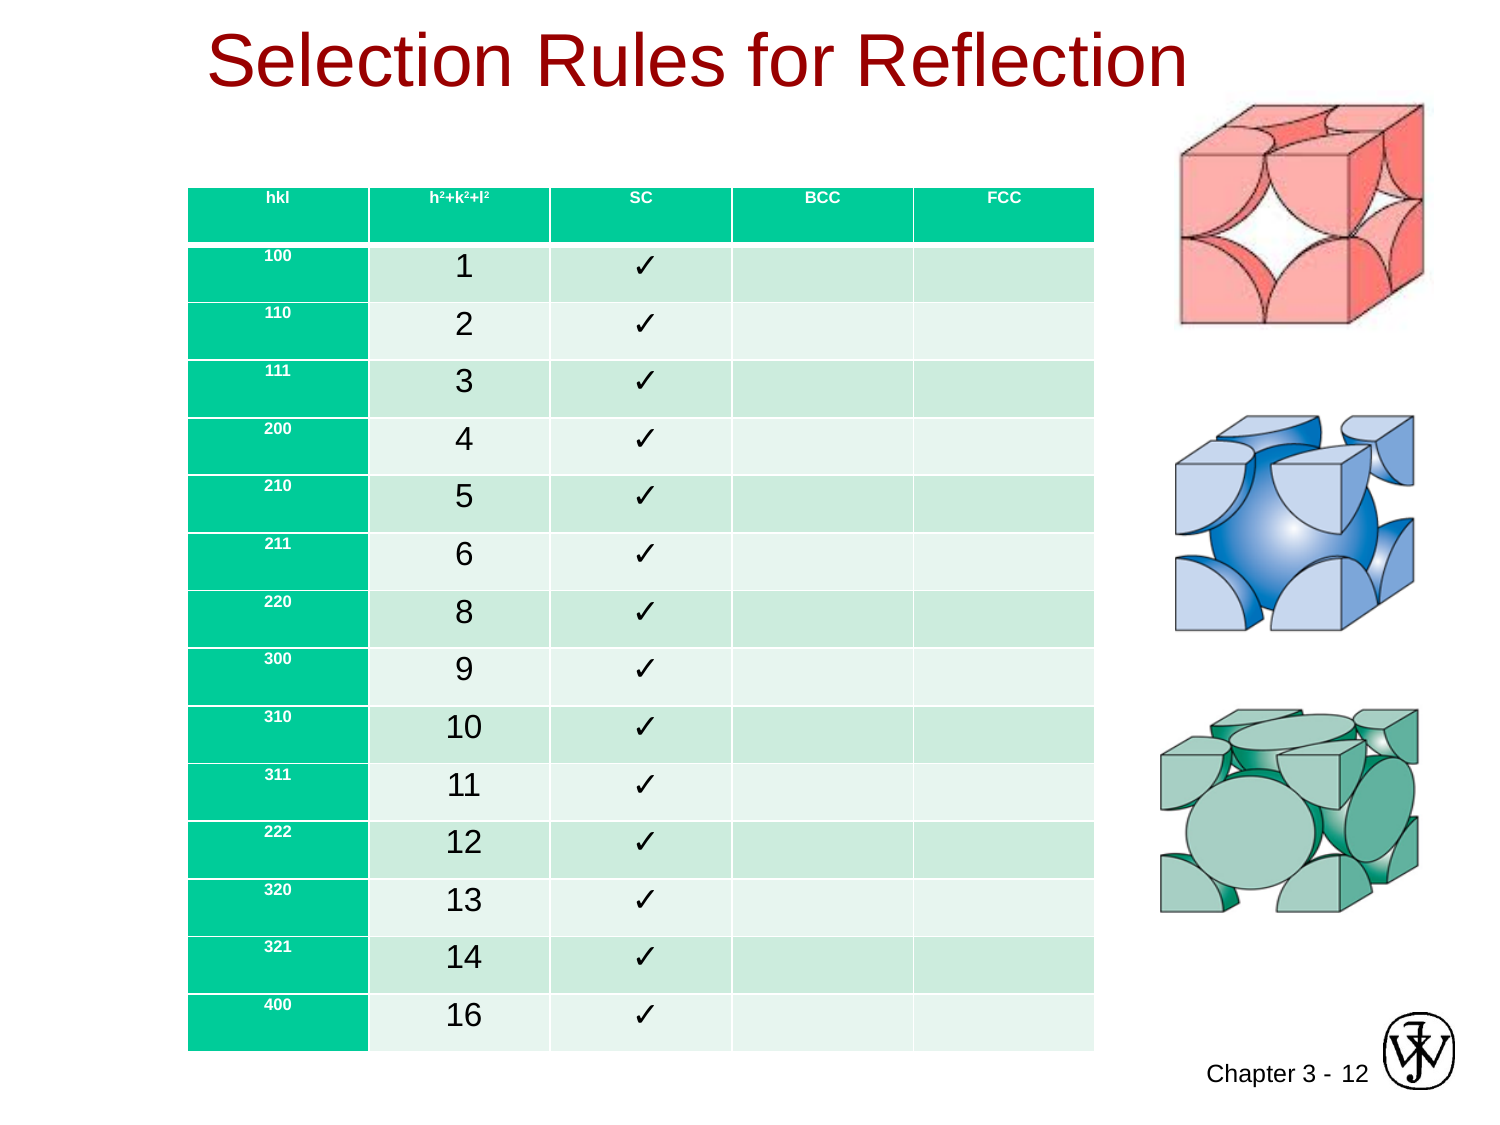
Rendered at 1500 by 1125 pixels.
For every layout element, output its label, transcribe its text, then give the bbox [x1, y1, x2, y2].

table_cell 9 [370, 649, 549, 705]
table_cell ✓ [551, 419, 731, 474]
table_cell [914, 303, 1094, 359]
table_cell [914, 937, 1094, 993]
table_cell 300 [188, 649, 368, 705]
table_cell [733, 707, 913, 763]
table_header h2+k2+l2 [370, 188, 549, 242]
table_cell [914, 764, 1094, 820]
table_cell 320 [188, 880, 368, 936]
table_cell 111 [188, 361, 368, 417]
table_cell [914, 476, 1094, 532]
table_cell 12 [370, 822, 549, 878]
table_cell 14 [370, 937, 549, 993]
table_cell ✓ [551, 937, 731, 993]
picture [1154, 699, 1424, 920]
table_cell [733, 534, 913, 590]
table_cell [733, 995, 913, 1051]
table_cell ✓ [551, 361, 731, 417]
table_cell [733, 361, 913, 417]
table_cell [733, 303, 913, 359]
table_cell [733, 591, 913, 647]
table_cell ✓ [551, 534, 731, 590]
table_cell ✓ [551, 649, 731, 705]
table_cell ✓ [551, 822, 731, 878]
table_cell [914, 707, 1094, 763]
picture [1174, 89, 1434, 334]
table_cell 311 [188, 764, 368, 820]
table_cell ✓ [551, 476, 731, 532]
table_cell 11 [370, 764, 549, 820]
table_cell [914, 649, 1094, 705]
table_cell 100 [188, 248, 368, 302]
table_cell ✓ [551, 591, 731, 647]
table_cell [914, 361, 1094, 417]
table_cell [733, 937, 913, 993]
table_cell ✓ [551, 248, 731, 302]
table_cell [733, 764, 913, 820]
table_cell [914, 995, 1094, 1051]
table_cell [733, 248, 913, 302]
table_cell [914, 591, 1094, 647]
table_cell 13 [370, 880, 549, 936]
table_header FCC [914, 188, 1094, 242]
table_cell ✓ [551, 707, 731, 763]
table_cell 8 [370, 591, 549, 647]
table_cell 2 [370, 303, 549, 359]
table_cell 200 [188, 419, 368, 474]
table_cell 5 [370, 476, 549, 532]
table_cell 211 [188, 534, 368, 590]
table_cell [914, 880, 1094, 936]
table_cell [733, 880, 913, 936]
table_cell ✓ [551, 880, 731, 936]
table_cell 210 [188, 476, 368, 532]
table_header hkl [188, 188, 368, 242]
table_cell [914, 822, 1094, 878]
table_cell [733, 476, 913, 532]
table_cell 1 [370, 248, 549, 302]
table_cell 400 [188, 995, 368, 1051]
table_header SC [551, 188, 731, 242]
table_cell 110 [188, 303, 368, 359]
table_cell [733, 822, 913, 878]
title Selection Rules for Reflection [10, 0, 1386, 113]
table_cell [914, 534, 1094, 590]
table_cell 16 [370, 995, 549, 1051]
table_cell [914, 248, 1094, 302]
table_cell 321 [188, 937, 368, 993]
table_cell [733, 419, 913, 474]
table_cell 3 [370, 361, 549, 417]
table_cell ✓ [551, 303, 731, 359]
table_cell 10 [370, 707, 549, 763]
table_cell 6 [370, 534, 549, 590]
table_cell 310 [188, 707, 368, 763]
table_cell ✓ [551, 764, 731, 820]
table_cell 222 [188, 822, 368, 878]
table_cell [914, 419, 1094, 474]
table_cell [733, 649, 913, 705]
table_cell 220 [188, 591, 368, 647]
table_cell ✓ [551, 995, 731, 1051]
picture [1383, 1012, 1455, 1090]
table_header BCC [733, 188, 913, 242]
table_cell 4 [370, 419, 549, 474]
slide_number 12 [1258, 1049, 1453, 1109]
picture [1174, 403, 1424, 642]
